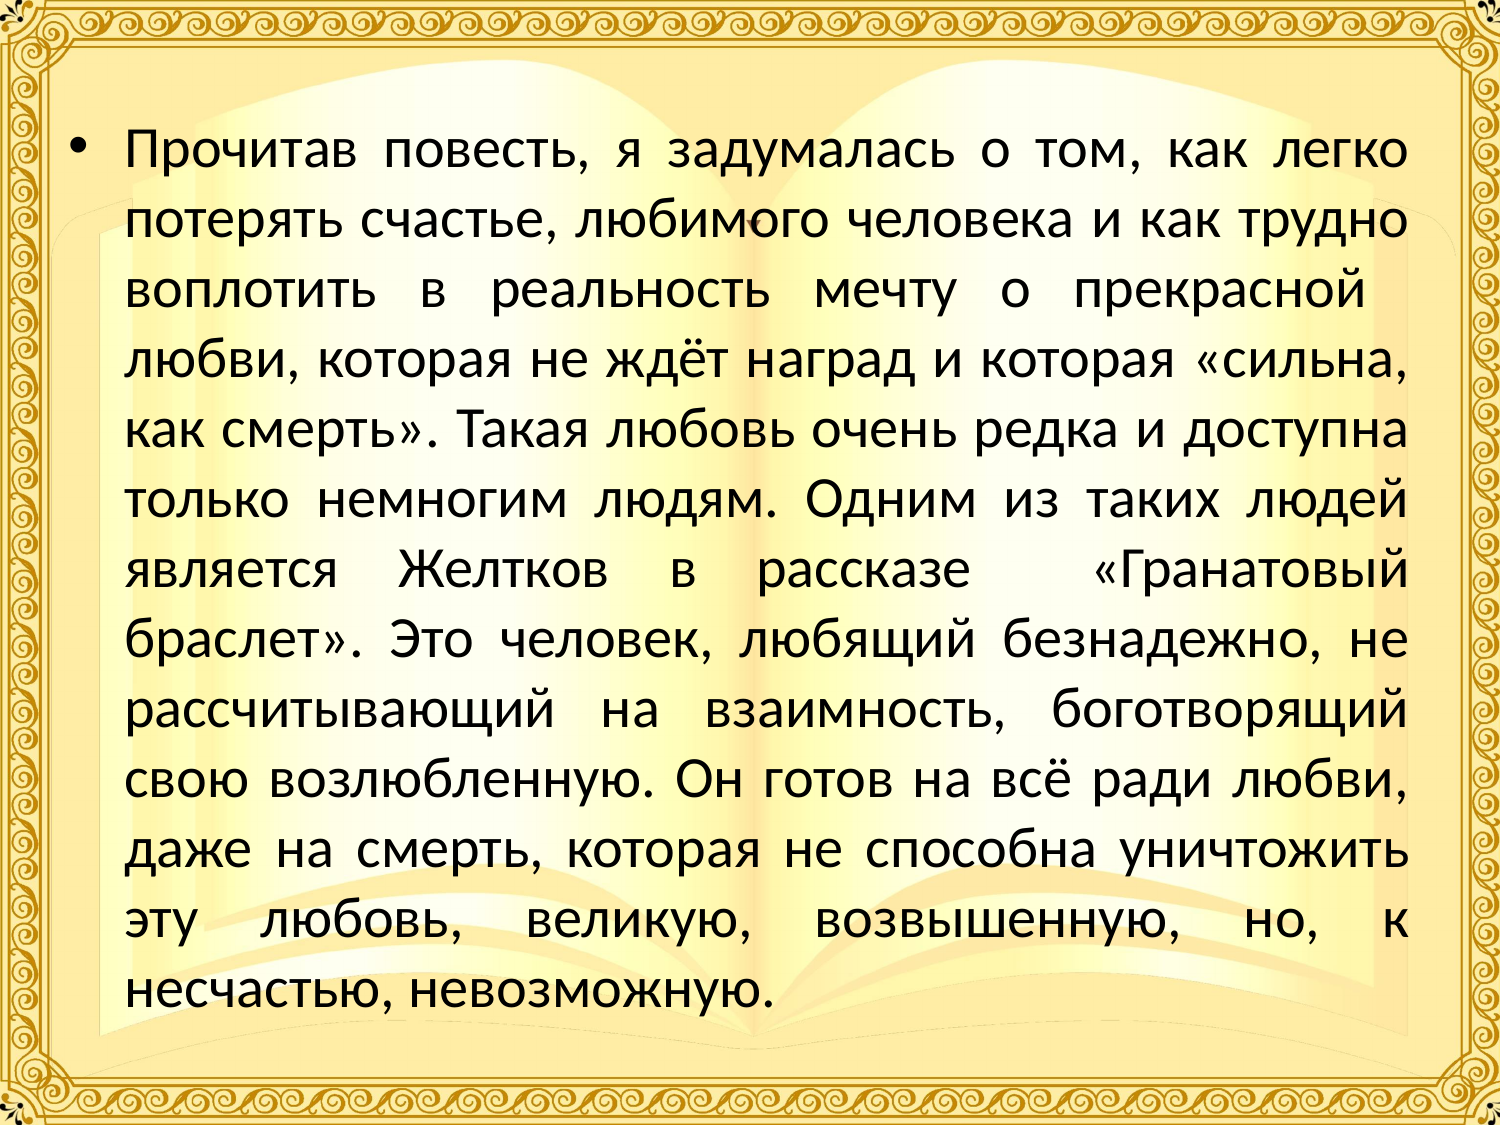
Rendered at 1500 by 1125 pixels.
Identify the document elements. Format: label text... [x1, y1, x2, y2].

picture [0, 0, 1500, 1125]
list Прочитав повесть, я задумалась о том, как легко потерять счастье, любимого человека и как трудно воплотить в реальность мечту о прекрасной любви, которая не ждёт наград и которая «сильна, как смерть». Такая любовь очень редка и доступна только немногим людям. Одним из таких людей является Желтков в рассказе «Гранатовый браслет». Это человек, любящий безнадежно, не рассчитывающий на взаимность, боготворящий свою возлюбленную. Он готов на всё ради любви, даже на смерть, которая не способна уничтожить эту любовь, великую, возвышенную, но, к несчастью, невозможную. [52, 101, 1426, 1006]
